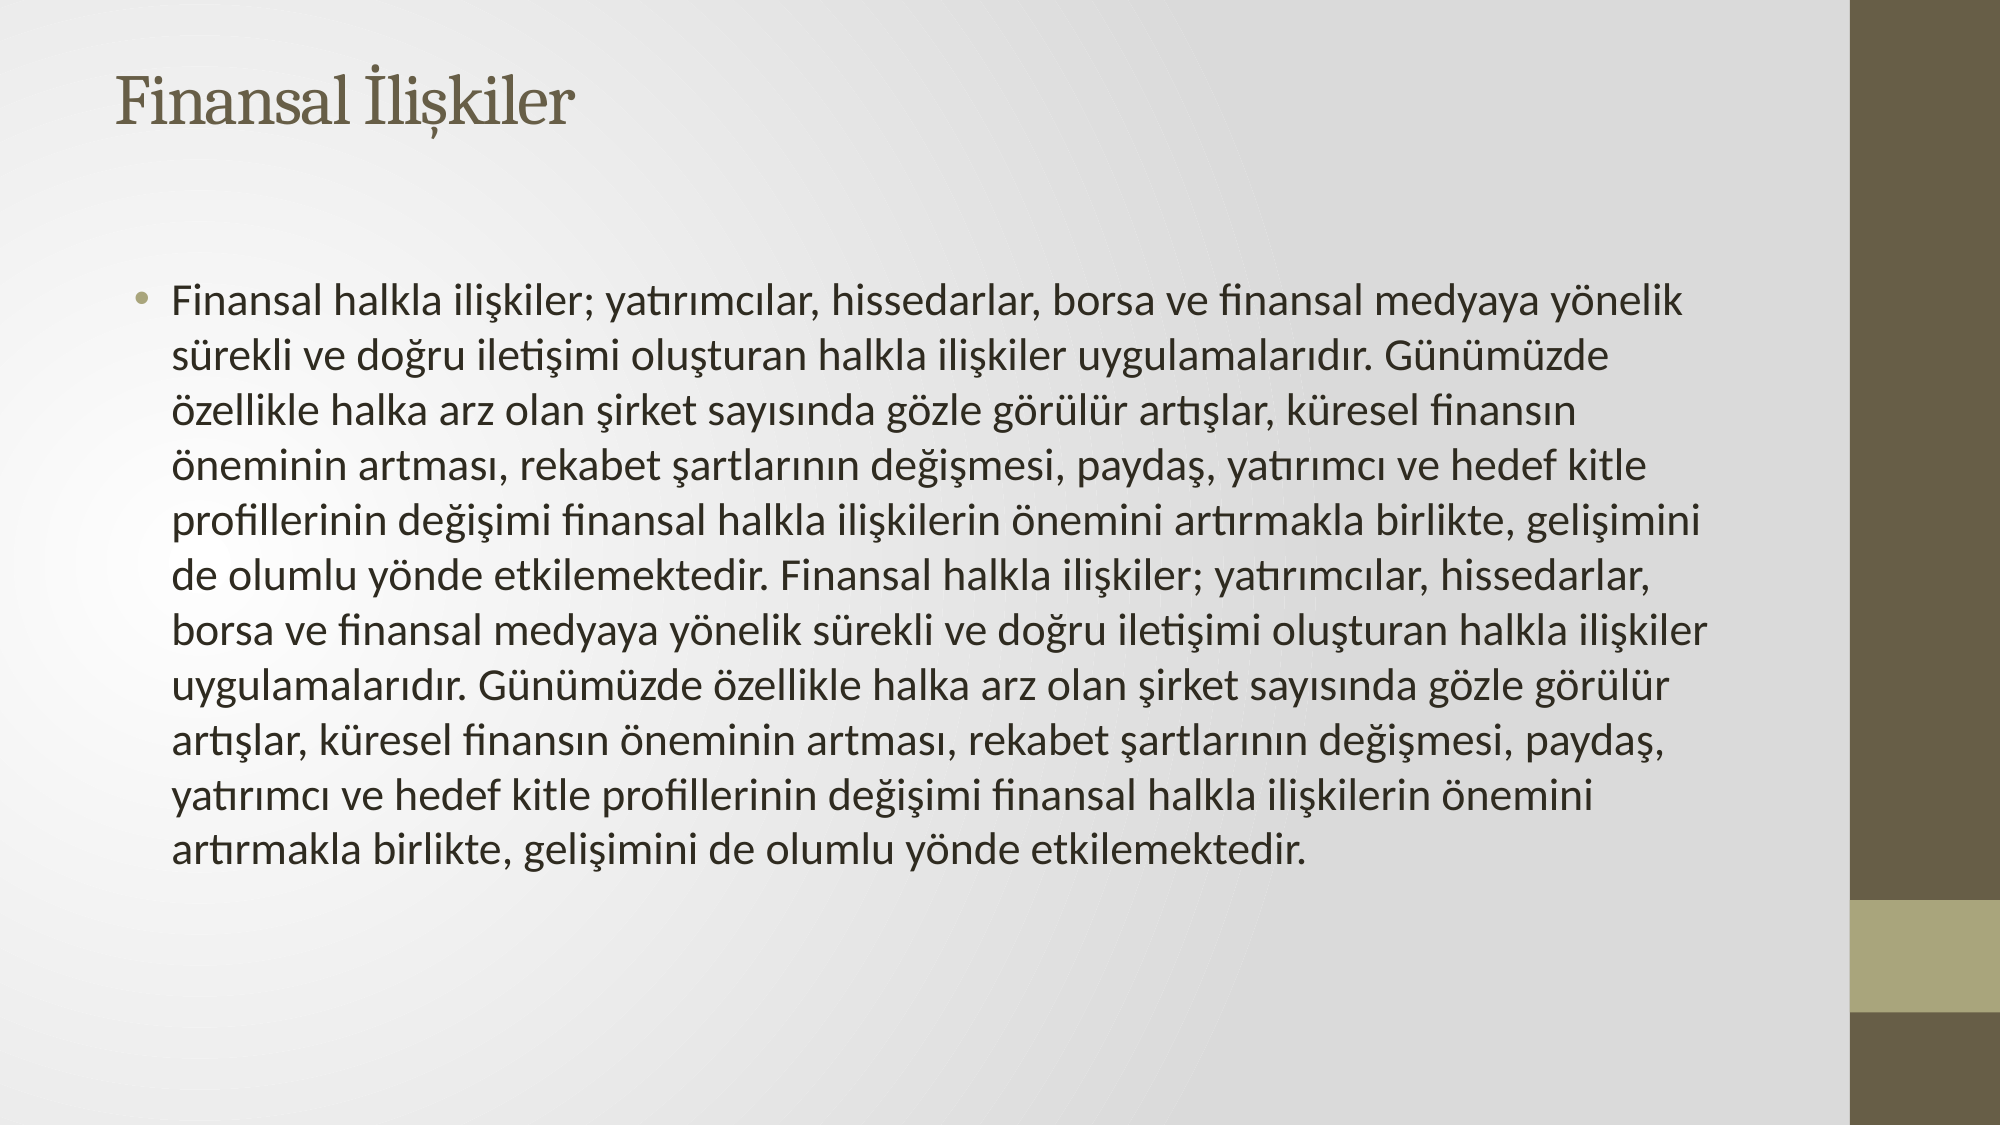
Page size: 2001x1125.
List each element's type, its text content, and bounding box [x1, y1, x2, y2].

list Finansal halkla ilişkiler; yatırımcılar, hissedarlar, borsa ve finansal medyaya yönelik sürekli ve doğru iletişimi oluşturan halkla ilişkiler uygulamalarıdır. Günümüzde özellikle halka arz olan şirket sayısında gözle görülür artışlar, küresel finansın öneminin artması, rekabet şartlarının değişmesi, paydaş, yatırımcı ve hedef kitle profillerinin değişimi finansal halkla ilişkilerin önemini artırmakla birlikte, gelişimini de olumlu yönde etkilemektedir. Finansal halkla ilişkiler; yatırımcılar, hissedarlar, borsa ve finansal medyaya yönelik sürekli ve doğru iletişimi oluşturan halkla ilişkiler uygulamalarıdır. Günümüzde özellikle halka arz olan şirket sayısında gözle görülür artışlar, küresel finansın öneminin artması, rekabet şartlarının değişmesi, paydaş, yatırımcı ve hedef kitle profillerinin değişimi finansal halkla ilişkilerin önemini artırmakla birlikte, gelişimini de olumlu yönde etkilemektedir. [99, 262, 1767, 1050]
title Finansal İlişkiler [99, 45, 1767, 233]
